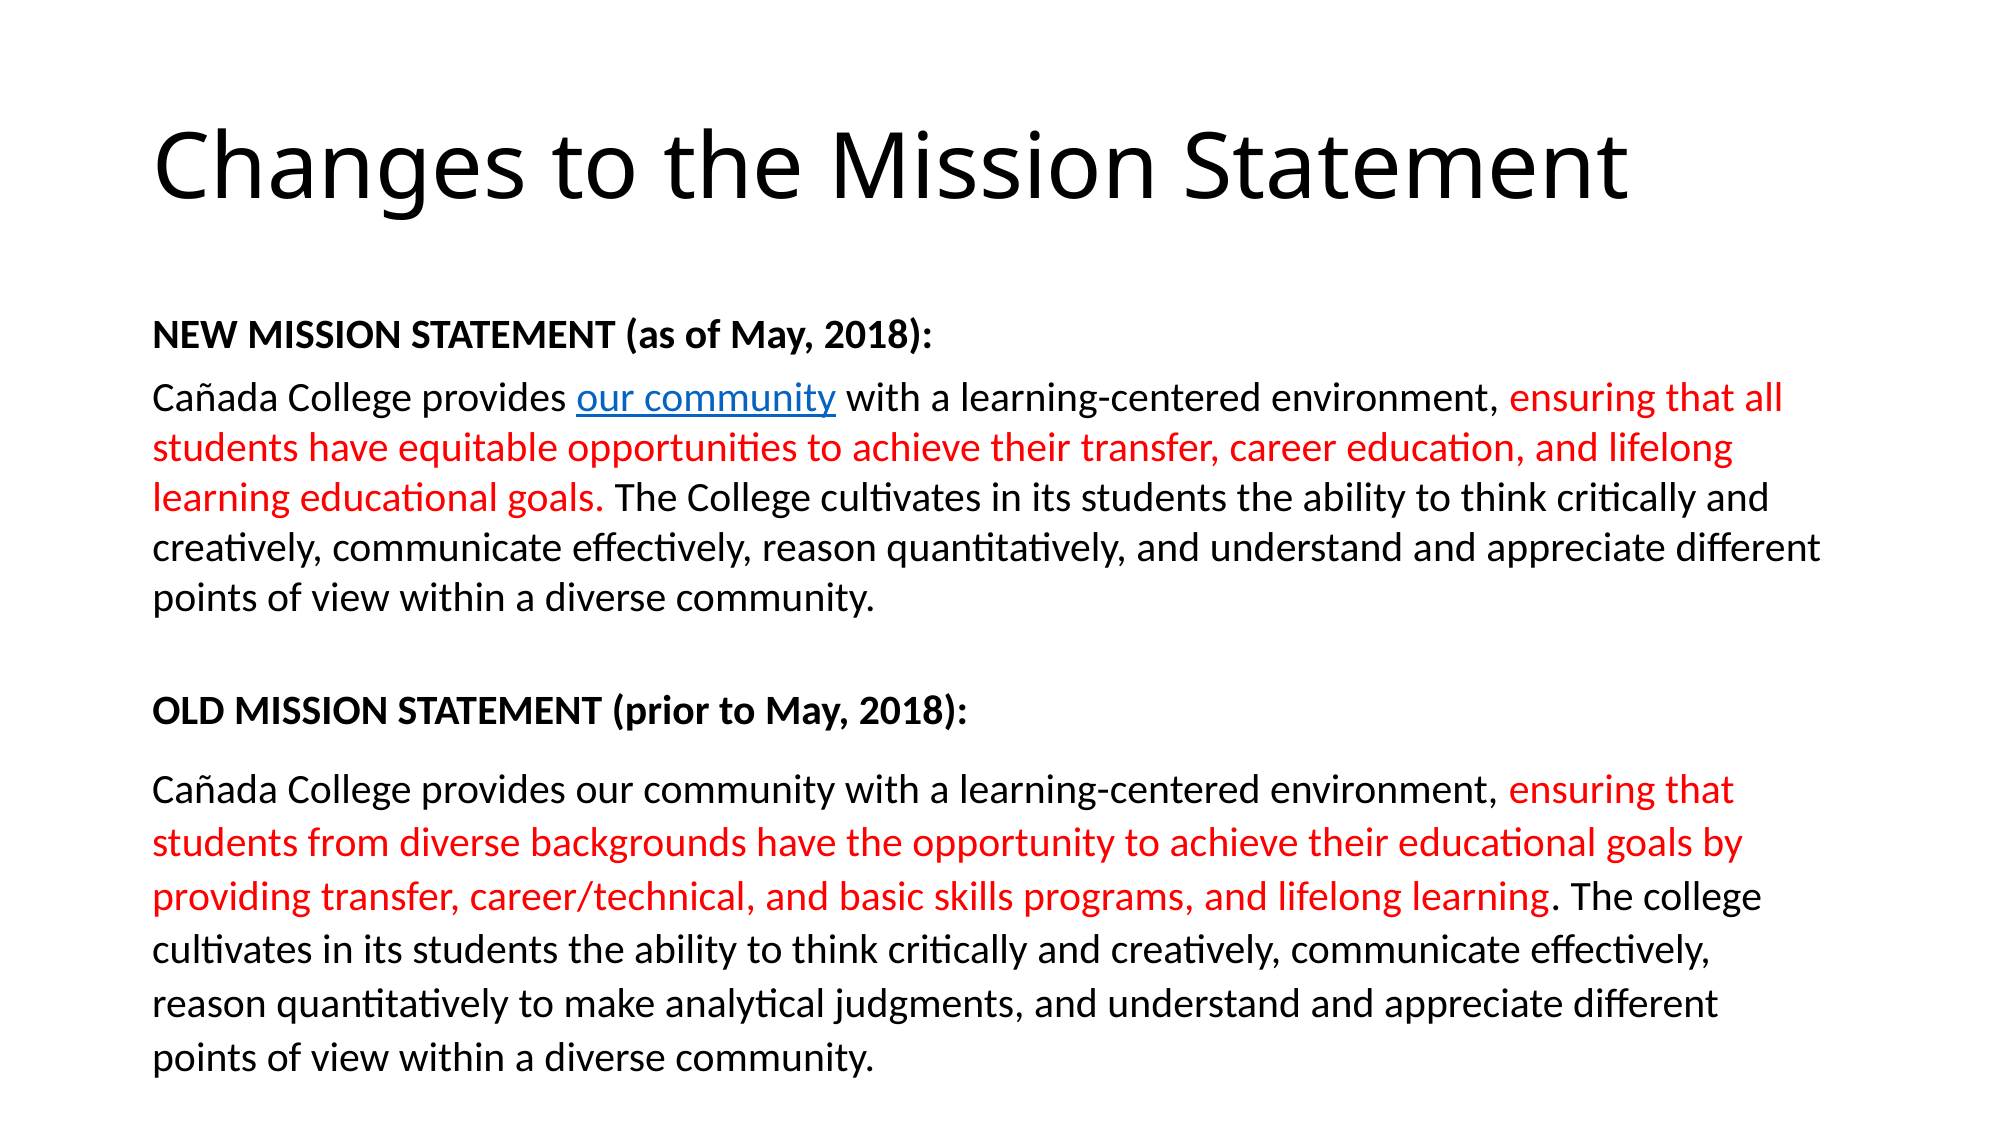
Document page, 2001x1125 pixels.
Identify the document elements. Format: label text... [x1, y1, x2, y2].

list NEW MISSION STATEMENT (as of May, 2018): Cañada College provides our community with a learning-centered environment, ensuring that all students have equitable opportunities to achieve their transfer, career education, and lifelong learning educational goals. The College cultivates in its students the ability to think critically and creatively, communicate effectively, reason quantitatively, and understand and appreciate different points of view within a diverse community. OLD MISSION STATEMENT (prior to May, 2018): [137, 299, 1863, 1014]
title Changes to the Mission Statement [137, 59, 1863, 278]
text_box Cañada College provides our community with a learning-centered environment, ensuring that students from diverse backgrounds have the opportunity to achieve their educational goals by providing transfer, career/technical, and basic skills programs, and lifelong learning. The college cultivates in its students the ability to think critically and creatively, communicate effectively, reason quantitatively to make analytical judgments, and understand and appreciate different points of view within a diverse community. [137, 750, 1823, 1087]
